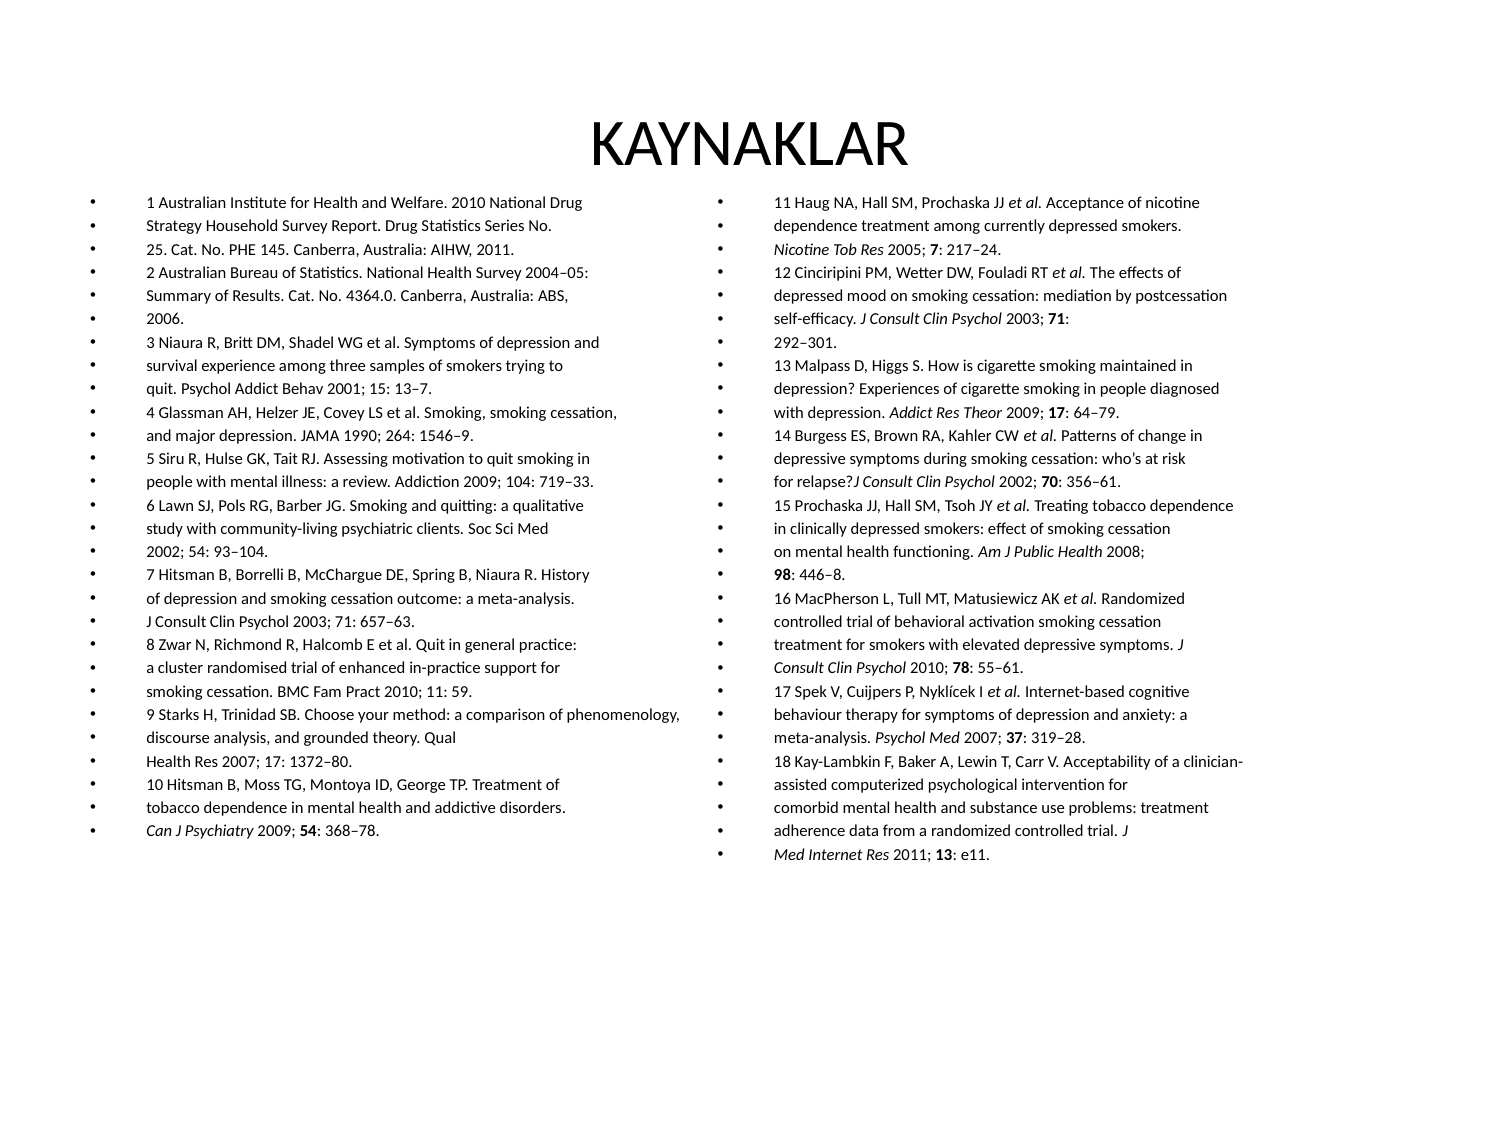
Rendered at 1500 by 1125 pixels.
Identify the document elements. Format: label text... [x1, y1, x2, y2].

list 1 Australian Institute for Health and Welfare. 2010 National Drug Strategy Household Survey Report. Drug Statistics Series No. 25. Cat. No. PHE 145. Canberra, Australia: AIHW, 2011. 2 Australian Bureau of Statistics. National Health Survey 2004–05: Summary of Results. Cat. No. 4364.0. Canberra, Australia: ABS, 2006. 3 Niaura R, Britt DM, Shadel WG et al. Symptoms of depression and survival experience among three samples of smokers trying to quit. Psychol Addict Behav 2001; 15: 13–7. 4 Glassman AH, Helzer JE, Covey LS et al. Smoking, smoking cessation, and major depression. JAMA 1990; 264: 1546–9. 5 Siru R, Hulse GK, Tait RJ. Assessing motivation to quit smoking in people with mental illness: a review. Addiction 2009; 104: 719–33. 6 Lawn SJ, Pols RG, Barber JG. Smoking and quitting: a qualitative study with community-living psychiatric clients. Soc Sci Med 2002; 54: 93–104. 7 Hitsman B, Borrelli B, McChargue DE, Spring B, Niaura R. History of depression and smoking cessation outcome: a meta-analysis. J Consult Clin Psychol 2003; 71: 657–63. 8 Zwar N, Richmond R, Halcomb E et al. Quit in general practice: a cluster randomised trial of enhanced in-practice support for smoking cessation. BMC Fam Pract 2010; 11: 59. 9 Starks H, Trinidad SB. Choose your method: a comparison of phenomenology, discourse analysis, and grounded theory. Qual Health Res 2007; 17: 1372–80. 10 Hitsman B, Moss TG, Montoya ID, George TP. Treatment of tobacco dependence in mental health and addictive disorders. Can J Psychiatry 2009; 54: 368–78. [75, 184, 702, 1080]
title KAYNAKLAR [75, 45, 1425, 233]
text_box 11 Haug NA, Hall SM, Prochaska JJ et al. Acceptance of nicotine dependence treatment among currently depressed smokers. Nicotine Tob Res 2005; 7: 217–24. 12 Cinciripini PM, Wetter DW, Fouladi RT et al. The effects of depressed mood on smoking cessation: mediation by postcessation self-efficacy. J Consult Clin Psychol 2003; 71: 292–301. 13 Malpass D, Higgs S. How is cigarette smoking maintained in depression? Experiences of cigarette smoking in people diagnosed with depression. Addict Res Theor 2009; 17: 64–79. 14 Burgess ES, Brown RA, Kahler CW et al. Patterns of change in depressive symptoms during smoking cessation: who’s at risk for relapse?J Consult Clin Psychol 2002; 70: 356–61. 15 Prochaska JJ, Hall SM, Tsoh JY et al. Treating tobacco dependence in clinically depressed smokers: effect of smoking cessation on mental health functioning. Am J Public Health 2008; 98: 446–8. 16 MacPherson L, Tull MT, Matusiewicz AK et al. Randomized controlled trial of behavioral activation smoking cessation treatment for smokers with elevated depressive symptoms. J Consult Clin Psychol 2010; 78: 55–61. 17 Spek V, Cuijpers P, Nyklícek I et al. Internet-based cognitive behaviour therapy for symptoms of depression and anxiety: a meta-analysis. Psychol Med 2007; 37: 319–28. 18 Kay-Lambkin F, Baker A, Lewin T, Carr V. Acceptability of a clinician- assisted computerized psychological intervention for comorbid mental health and substance use problems: treatment adherence data from a randomized controlled trial. J Med Internet Res 2011; 13: e11. [702, 184, 1343, 1080]
